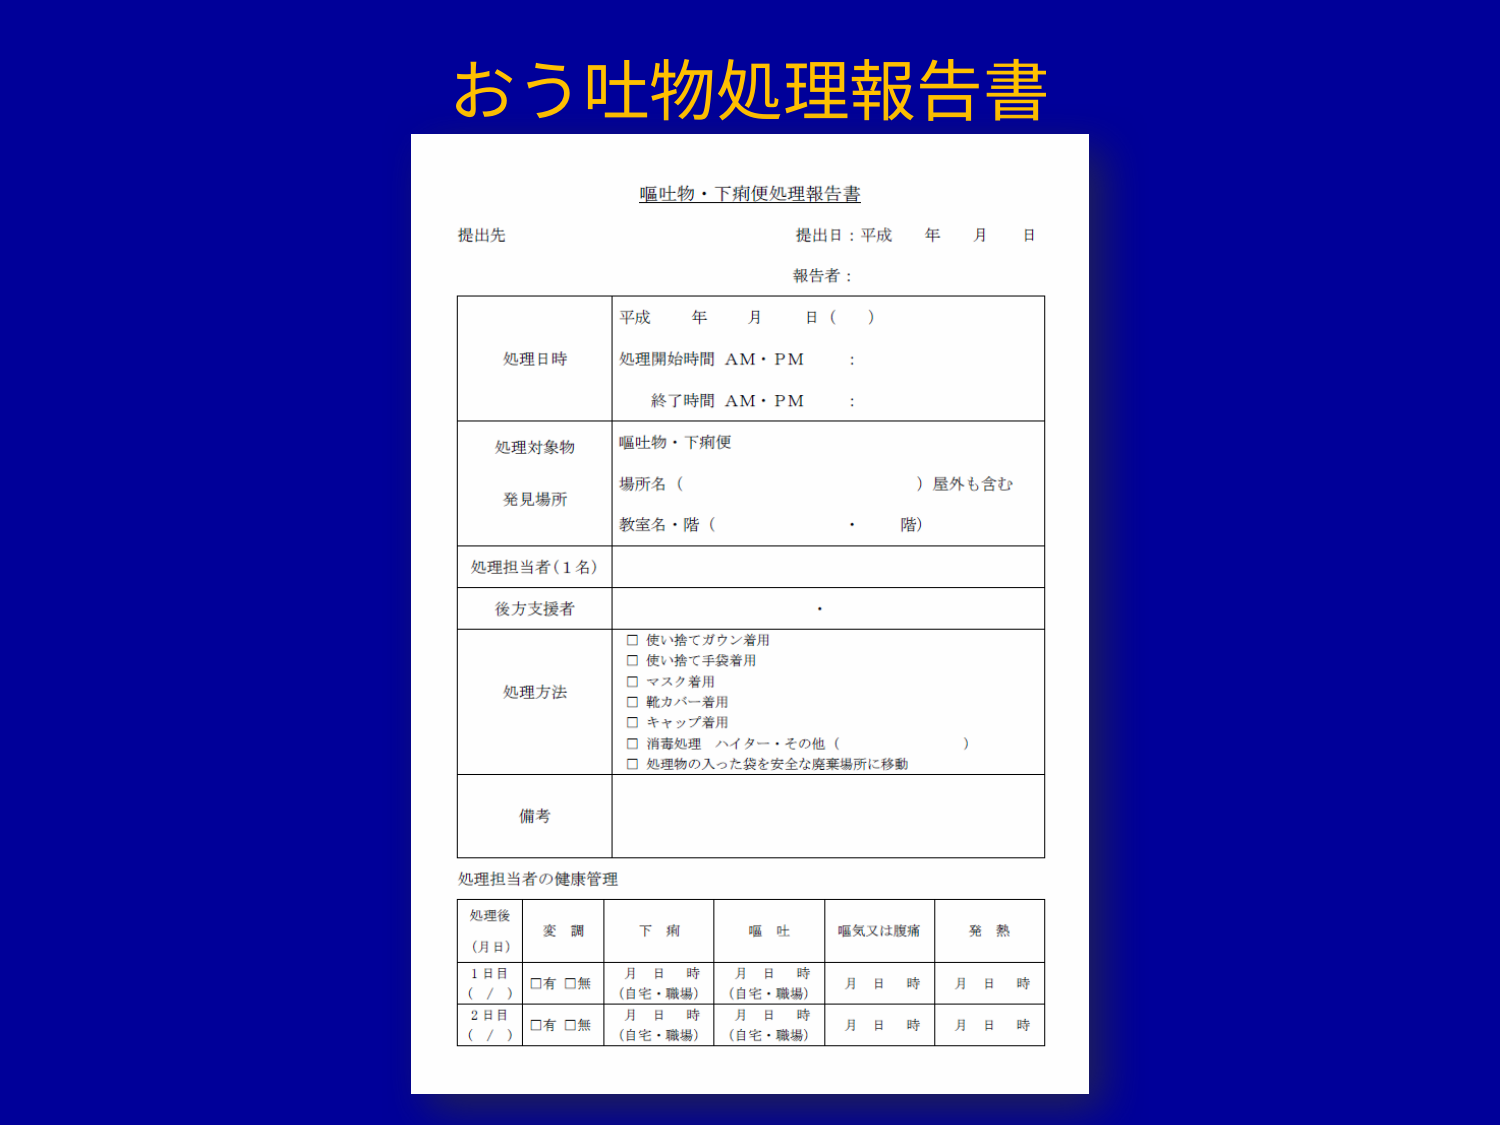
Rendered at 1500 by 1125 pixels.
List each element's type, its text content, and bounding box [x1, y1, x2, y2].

picture [411, 133, 1089, 1095]
title おう吐物処理報告書 [0, 0, 1500, 183]
